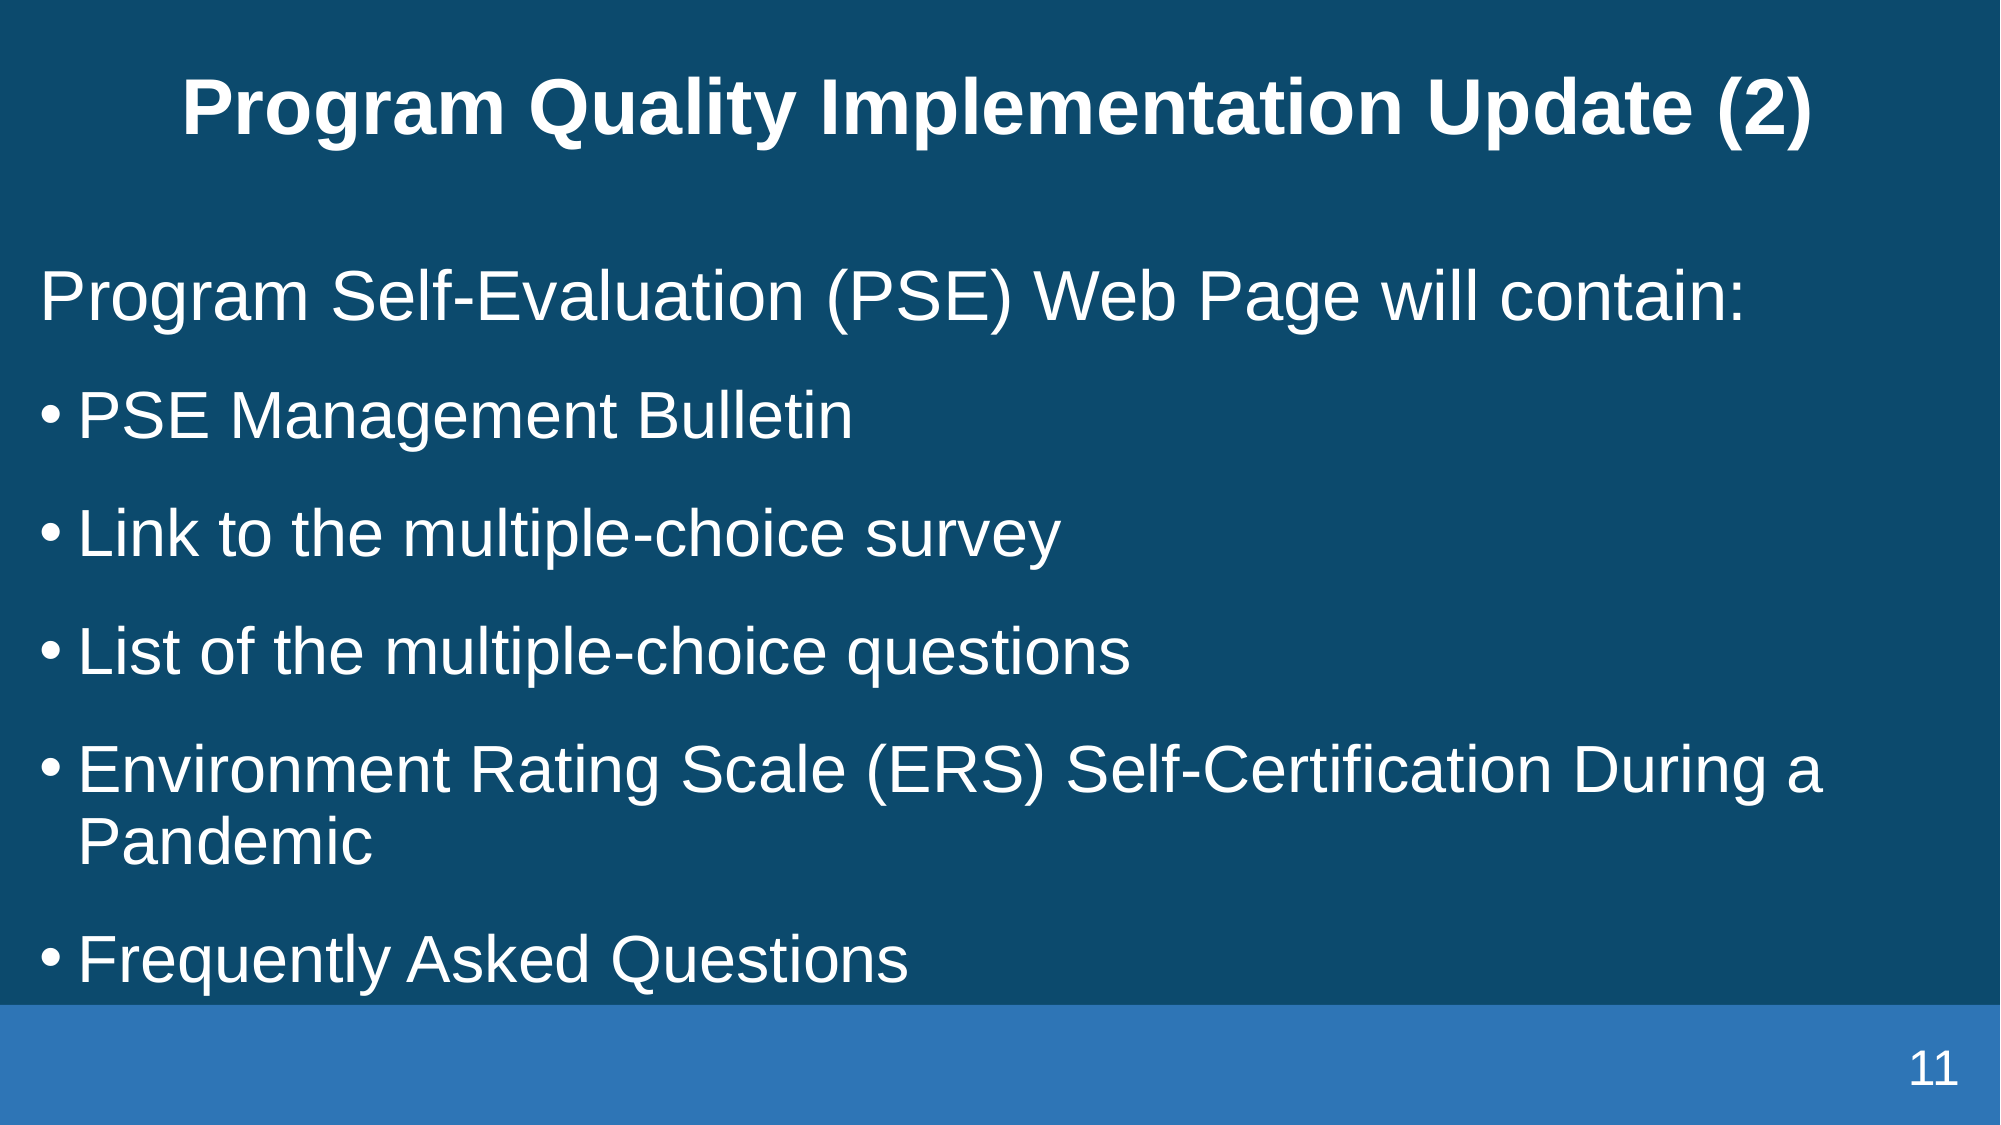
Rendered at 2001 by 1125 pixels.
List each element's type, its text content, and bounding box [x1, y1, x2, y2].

list Program Self-Evaluation (PSE) Web Page will contain: PSE Management Bulletin Link to the multiple-choice survey List of the multiple-choice questions Environment Rating Scale (ERS) Self-Certification During a Pandemic Frequently Asked Questions [24, 251, 1975, 1075]
slide_number 11 [1524, 1035, 1975, 1095]
title Program Quality Implementation Update (2) [23, 0, 1974, 218]
